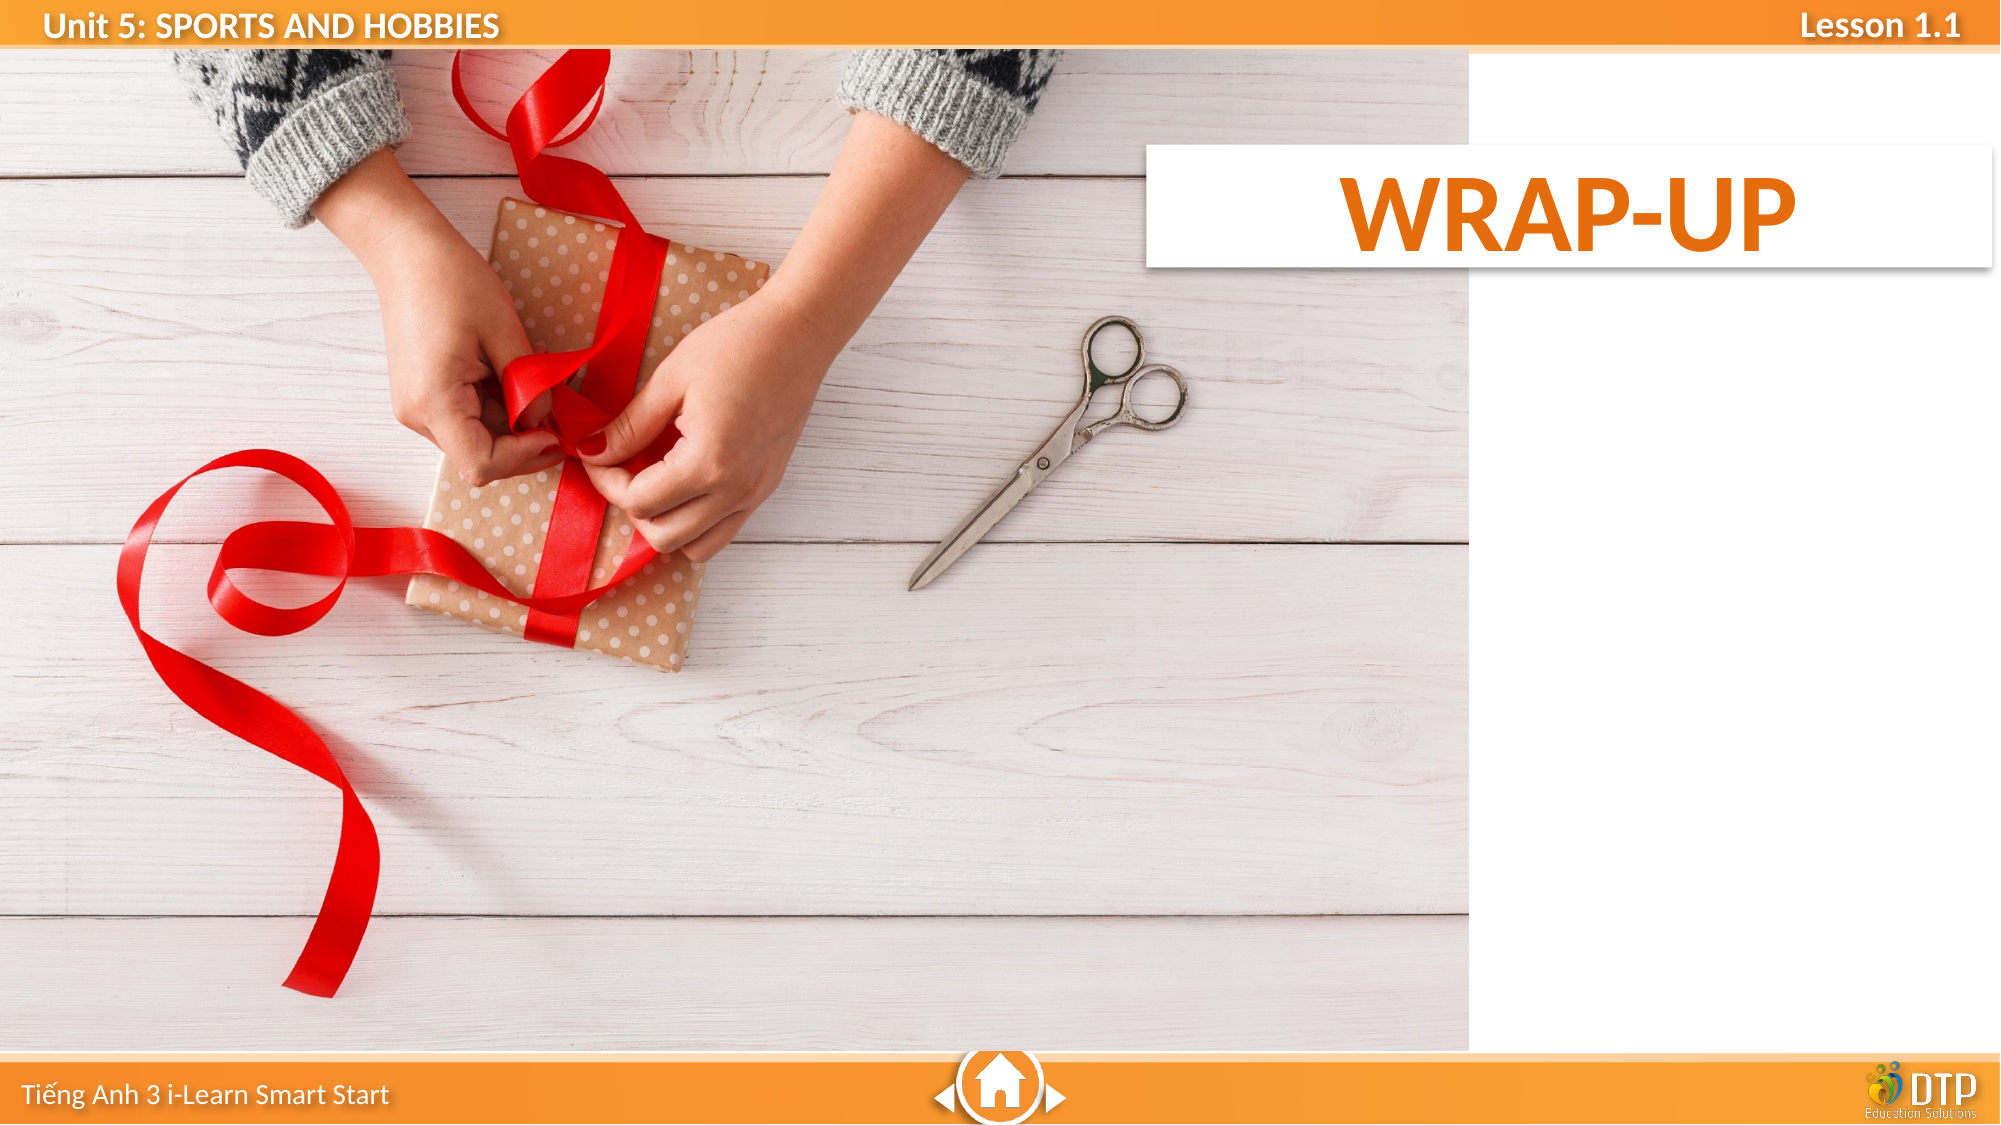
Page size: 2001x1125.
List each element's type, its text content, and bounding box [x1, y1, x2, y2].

picture [0, 0, 2000, 1125]
text_box WRAP-UP [1472, 144, 1993, 268]
